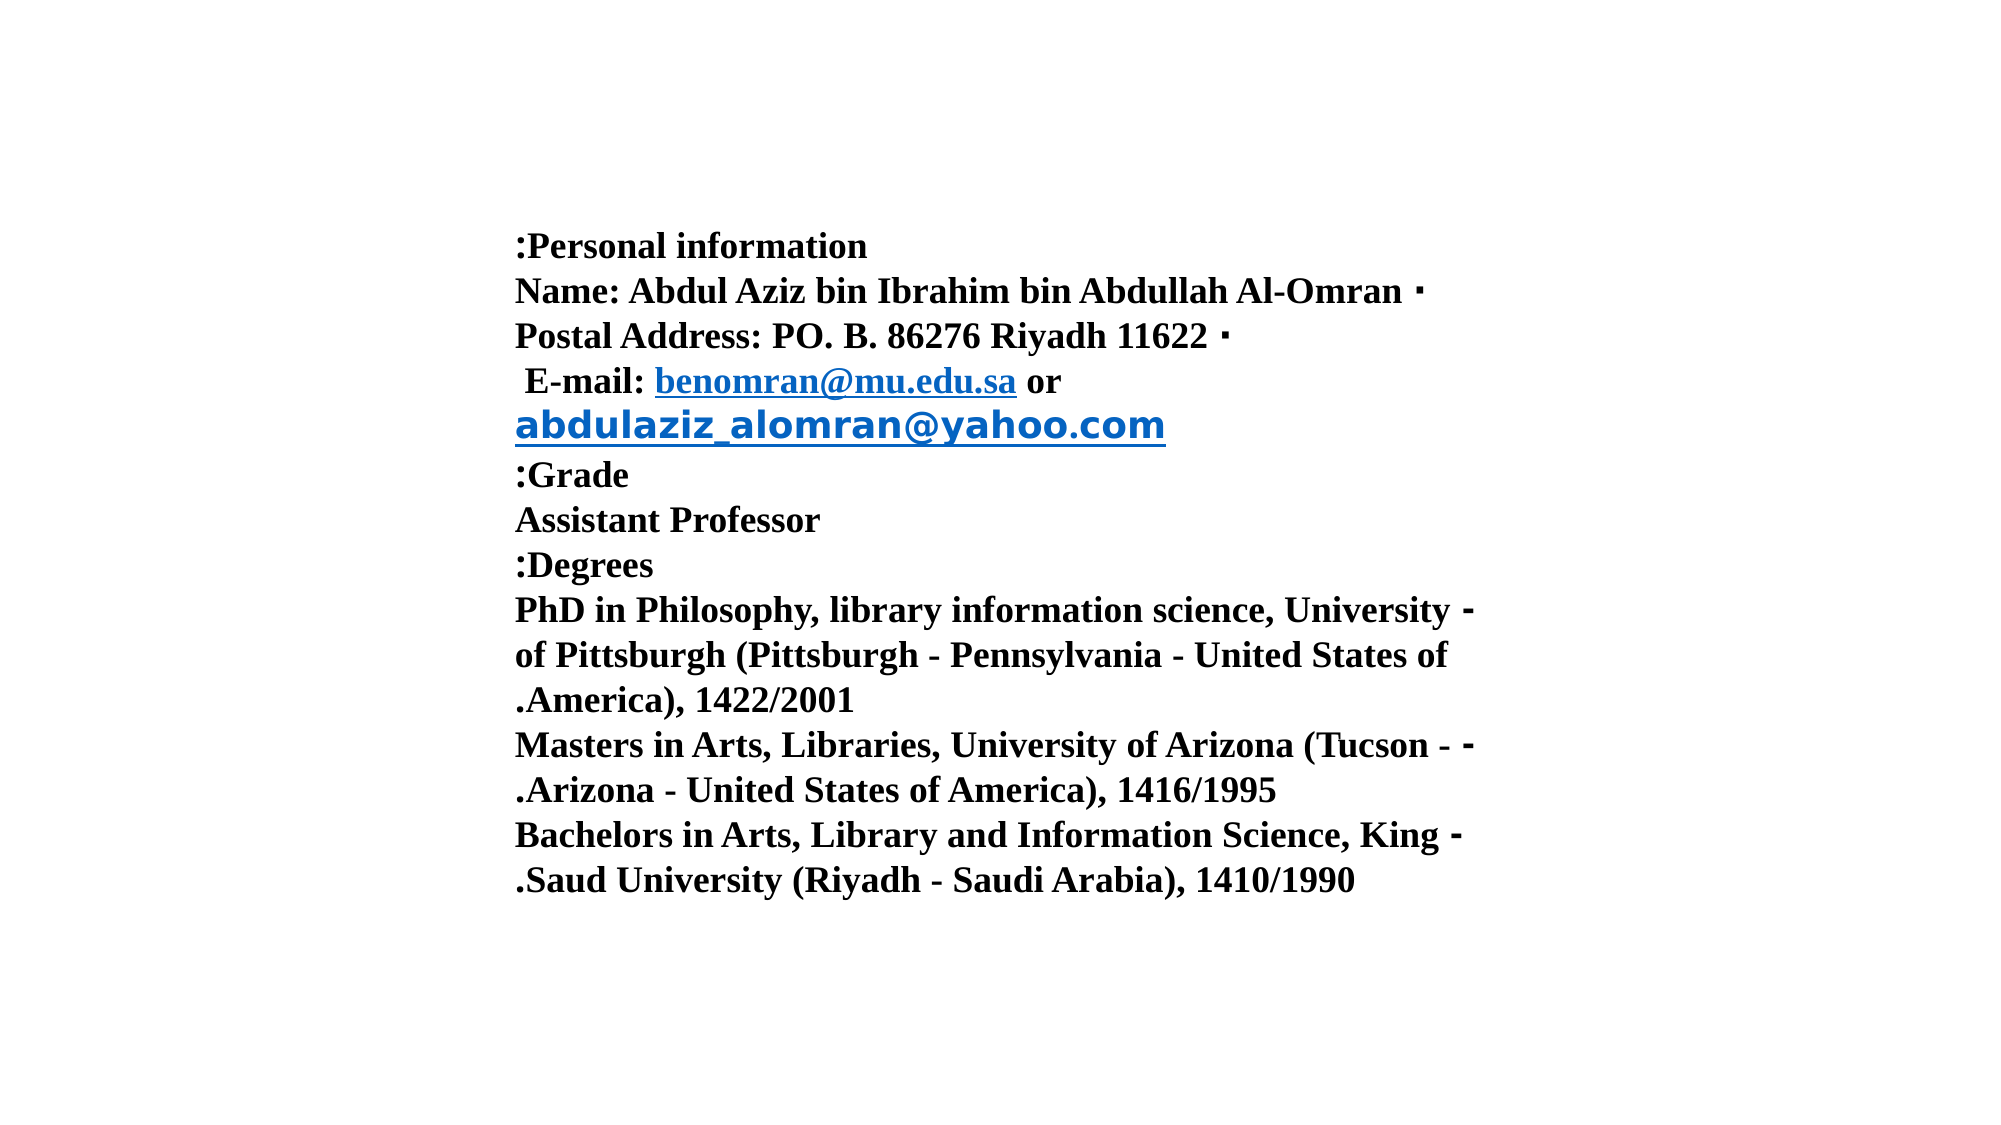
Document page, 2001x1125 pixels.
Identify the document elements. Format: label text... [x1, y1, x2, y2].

text_box Personal information: · Name: Abdul Aziz bin Ibrahim bin Abdullah Al-Omran · Postal Address: PO. B. 86276 Riyadh 11622 E-mail: benomran@mu.edu.sa or abdulaziz_alomran@yahoo.com Grade: Assistant Professor Degrees: - PhD in Philosophy, library information science, University of Pittsburgh (Pittsburgh - Pennsylvania - United States of America), 1422/2001. - Masters in Arts, Libraries, University of Arizona (Tucson - Arizona - United States of America), 1416/1995. - Bachelors in Arts, Library and Information Science, King Saud University (Riyadh - Saudi Arabia), 1410/1990. [500, 214, 1500, 908]
